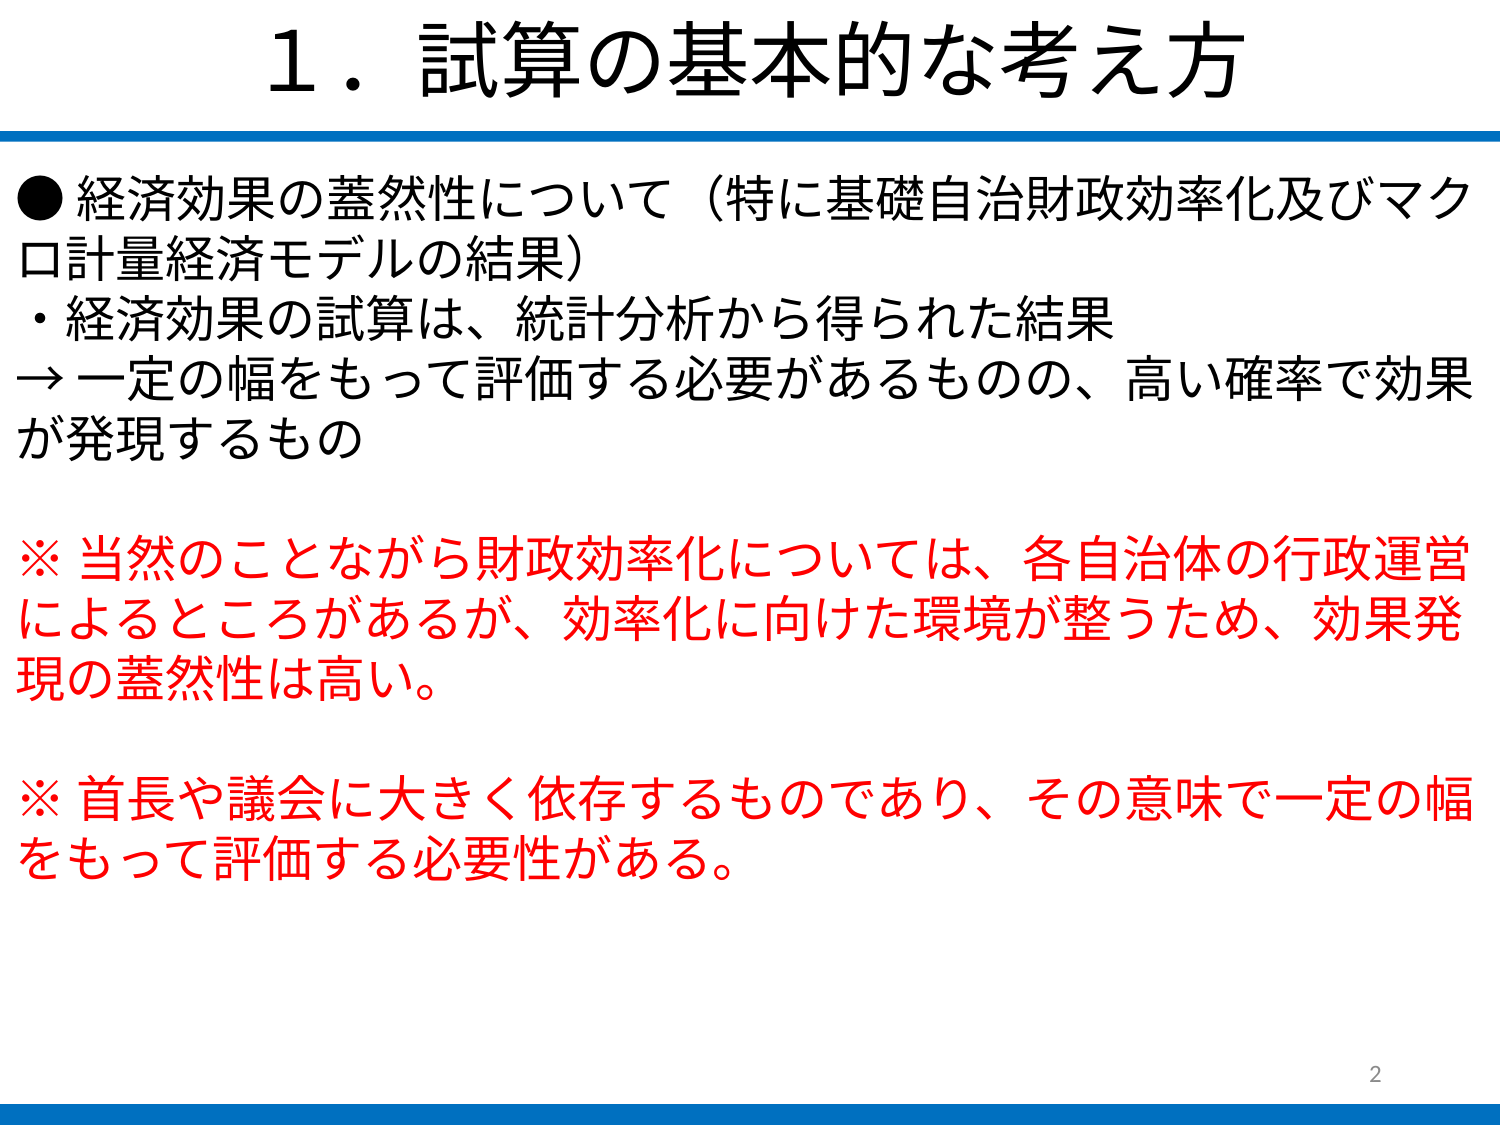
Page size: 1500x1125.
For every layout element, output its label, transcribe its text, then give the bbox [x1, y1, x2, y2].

text_box １．試算の基本的な考え方 [0, 0, 1500, 131]
text_box [0, 1104, 1500, 1125]
slide_number 2 [1059, 1042, 1397, 1103]
text_box ●経済効果の蓋然性について（特に基礎自治財政効率化及びマクロ計量経済モデルの結果） ・経済効果の試算は、統計分析から得られた結果 →一定の幅をもって評価する必要があるものの、高い確率で効果が発現するもの ※当然のことながら財政効率化については、各自治体の行政運営によるところがあるが、効率化に向けた環境が整うため、効果発現の蓋然性は高い。 ※首長や議会に大きく依存するものであり、その意味で一定の幅をもって評価する必要性がある。 [0, 160, 1500, 1104]
text_box [0, 131, 1500, 142]
